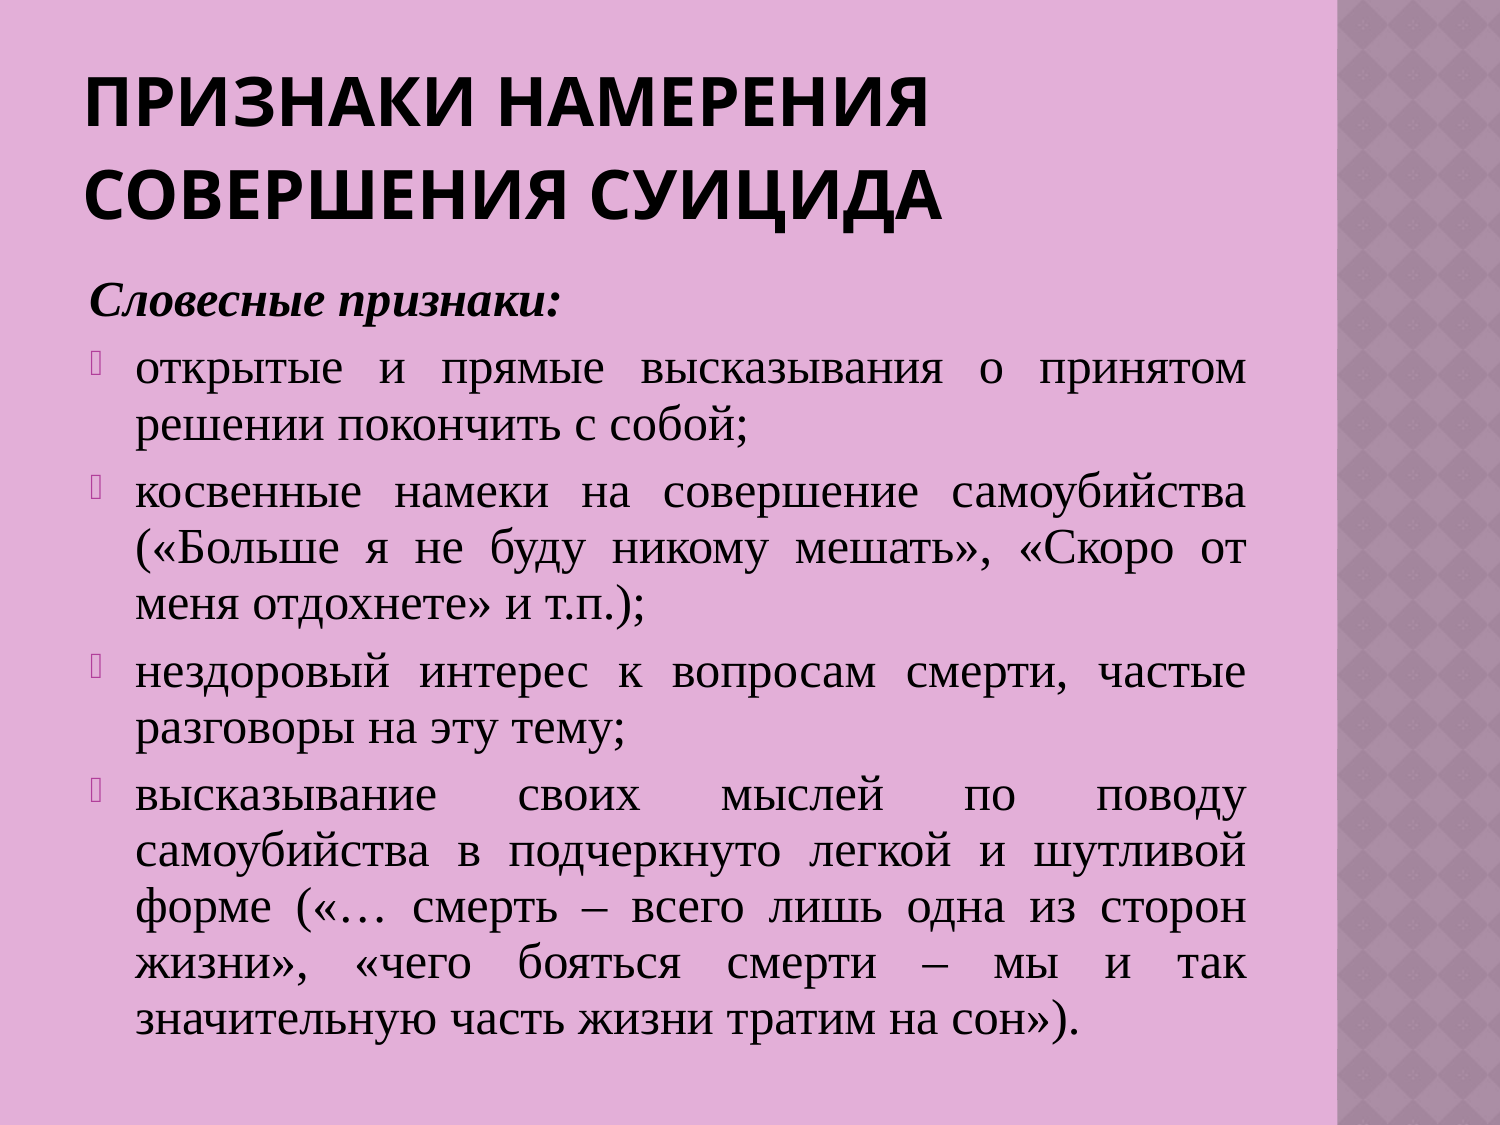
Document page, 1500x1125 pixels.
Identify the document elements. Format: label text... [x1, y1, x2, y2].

title Признаки намерения совершения суицида [75, 52, 1263, 240]
list Словесные признаки: открытые и прямые высказывания о принятом решении покончить с собой; косвенные намеки на совершение самоубийства («Больше я не буду никому мешать», «Скоро от меня отдохнете» и т.п.); нездоровый интерес к вопросам смерти, частые разговоры на эту тему; высказывание своих мыслей по поводу самоубийства в подчеркнуто легкой и шутливой форме («… смерть – всего лишь одна из сторон жизни», «чего бояться смерти – мы и так значительную часть жизни тратим на сон»). [75, 264, 1263, 1059]
